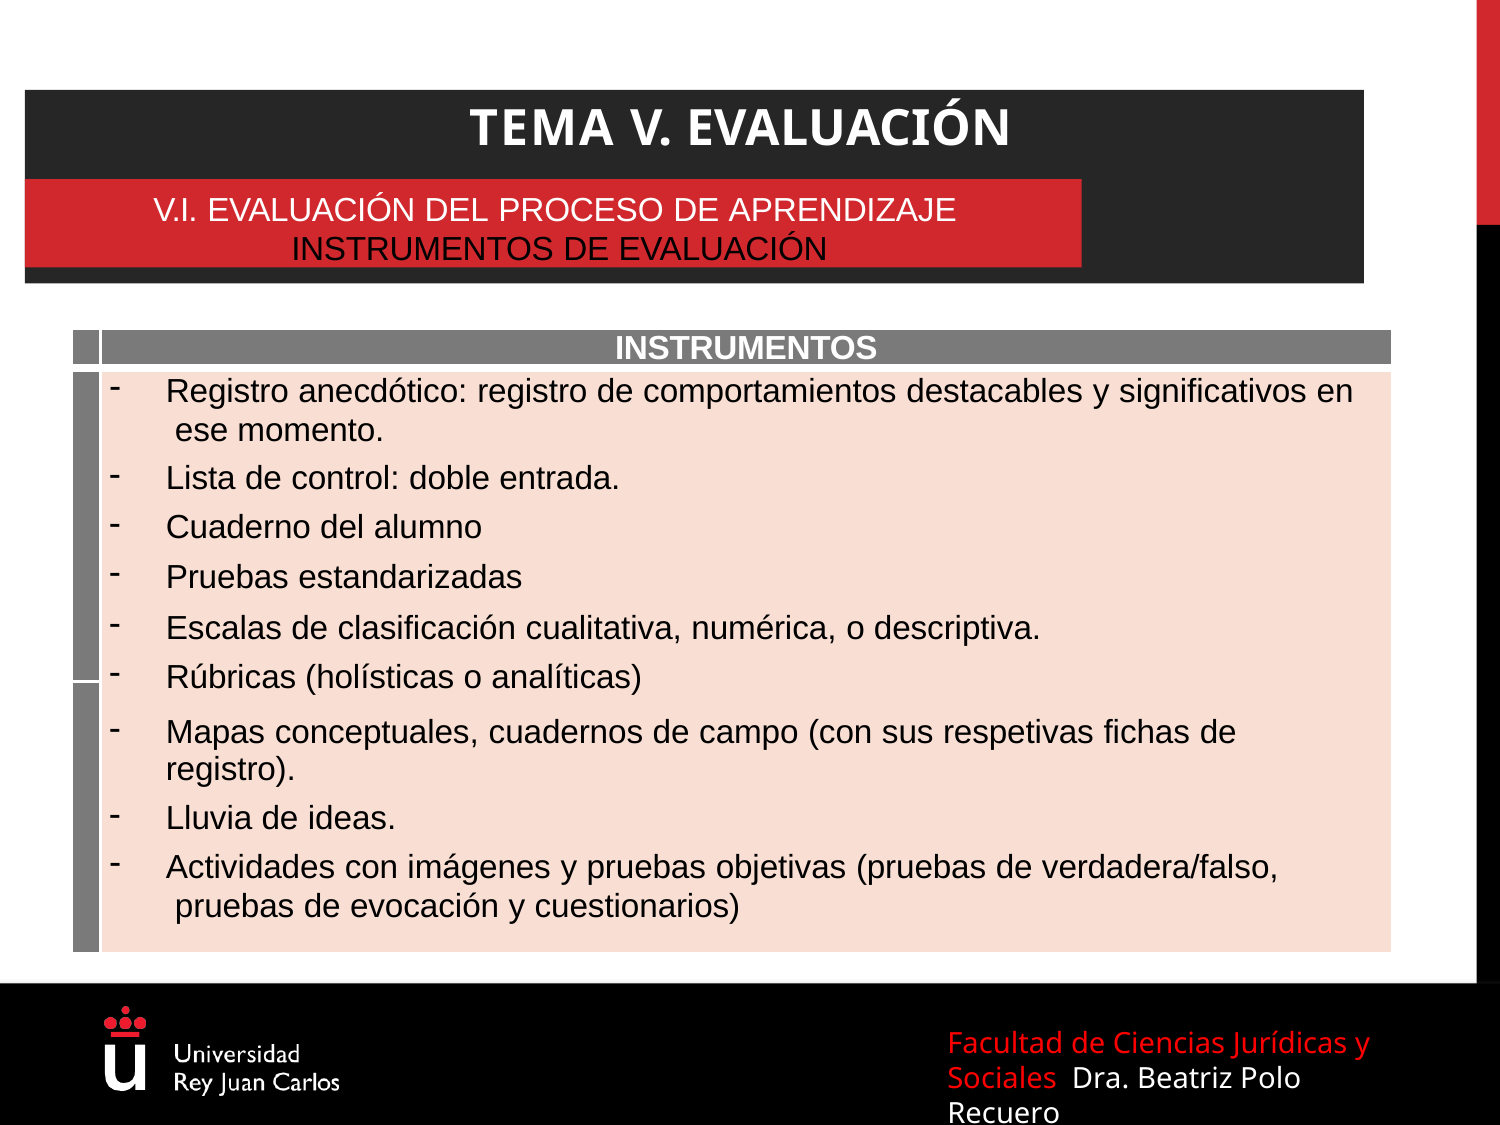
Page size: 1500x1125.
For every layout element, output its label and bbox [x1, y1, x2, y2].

text_box [0, 0, 1500, 1125]
